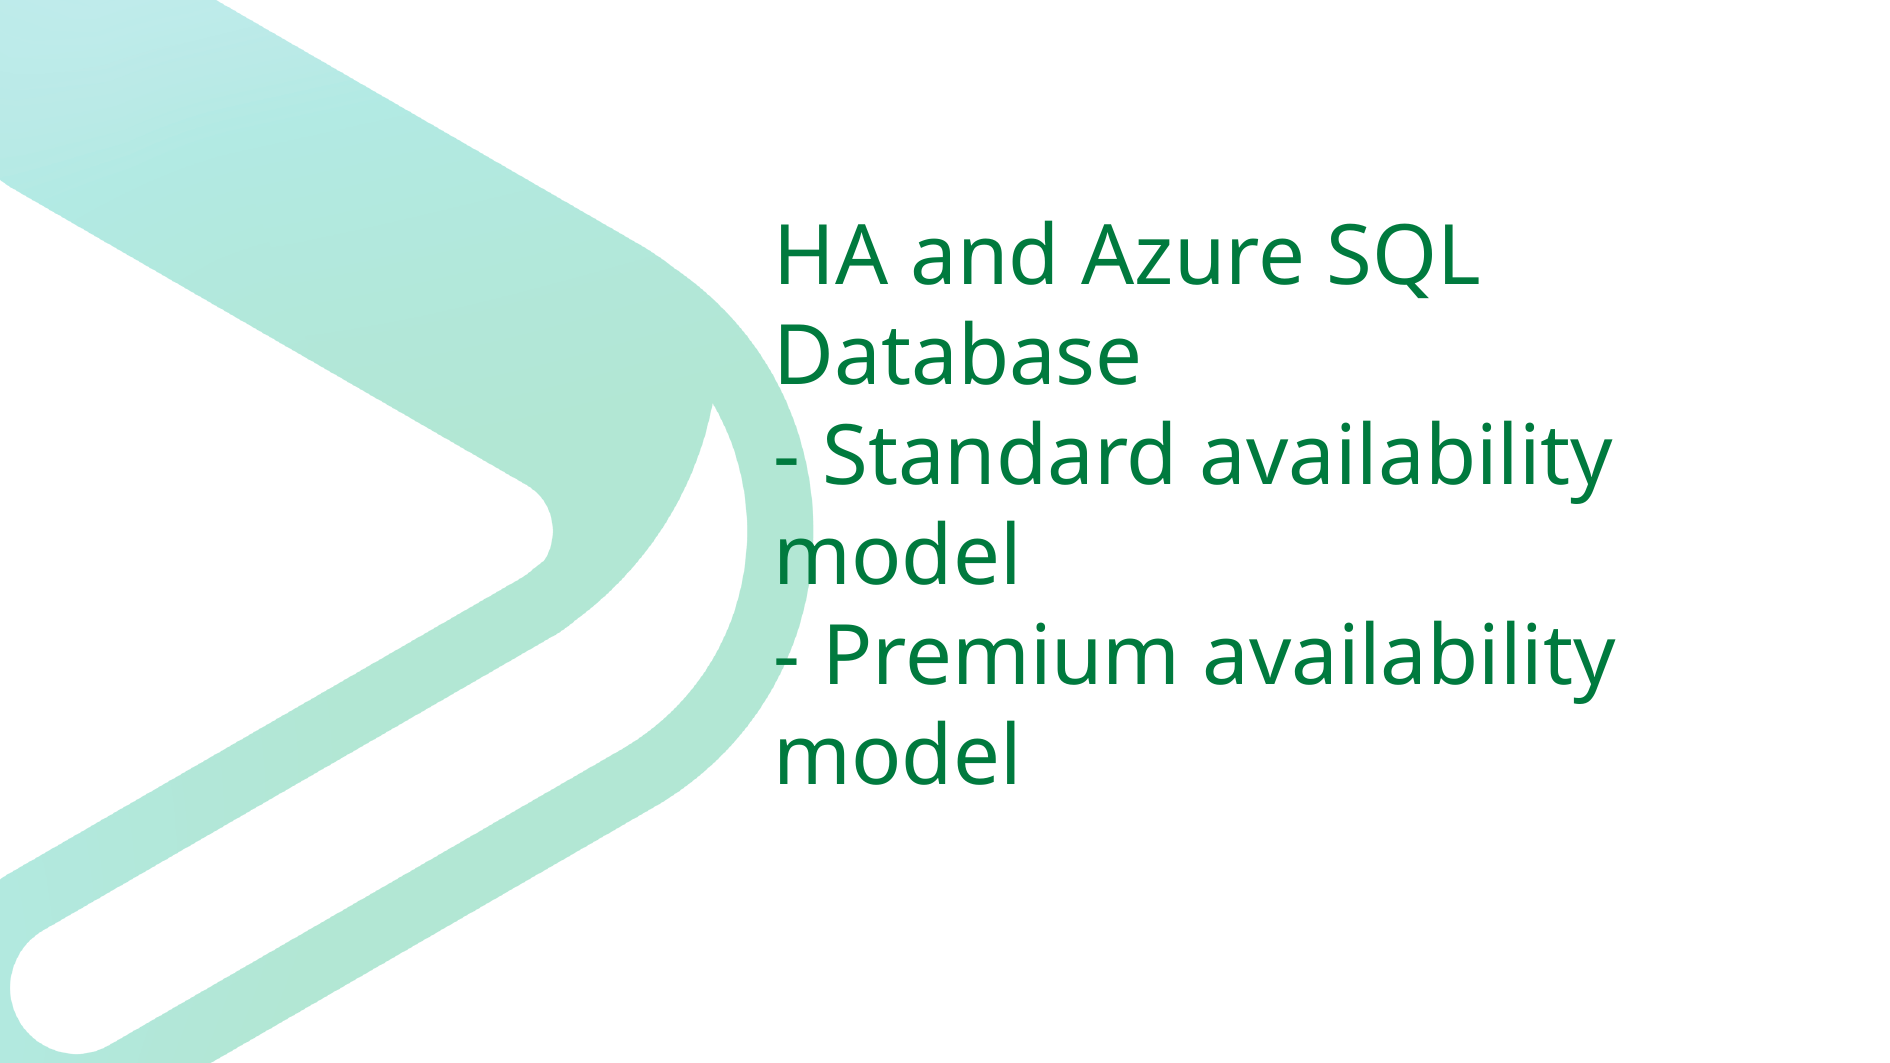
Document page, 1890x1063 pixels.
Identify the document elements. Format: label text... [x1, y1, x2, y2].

title HA and Azure SQL Database - Standard availability model - Premium availability model [773, 59, 1831, 1004]
picture [0, 0, 815, 1063]
